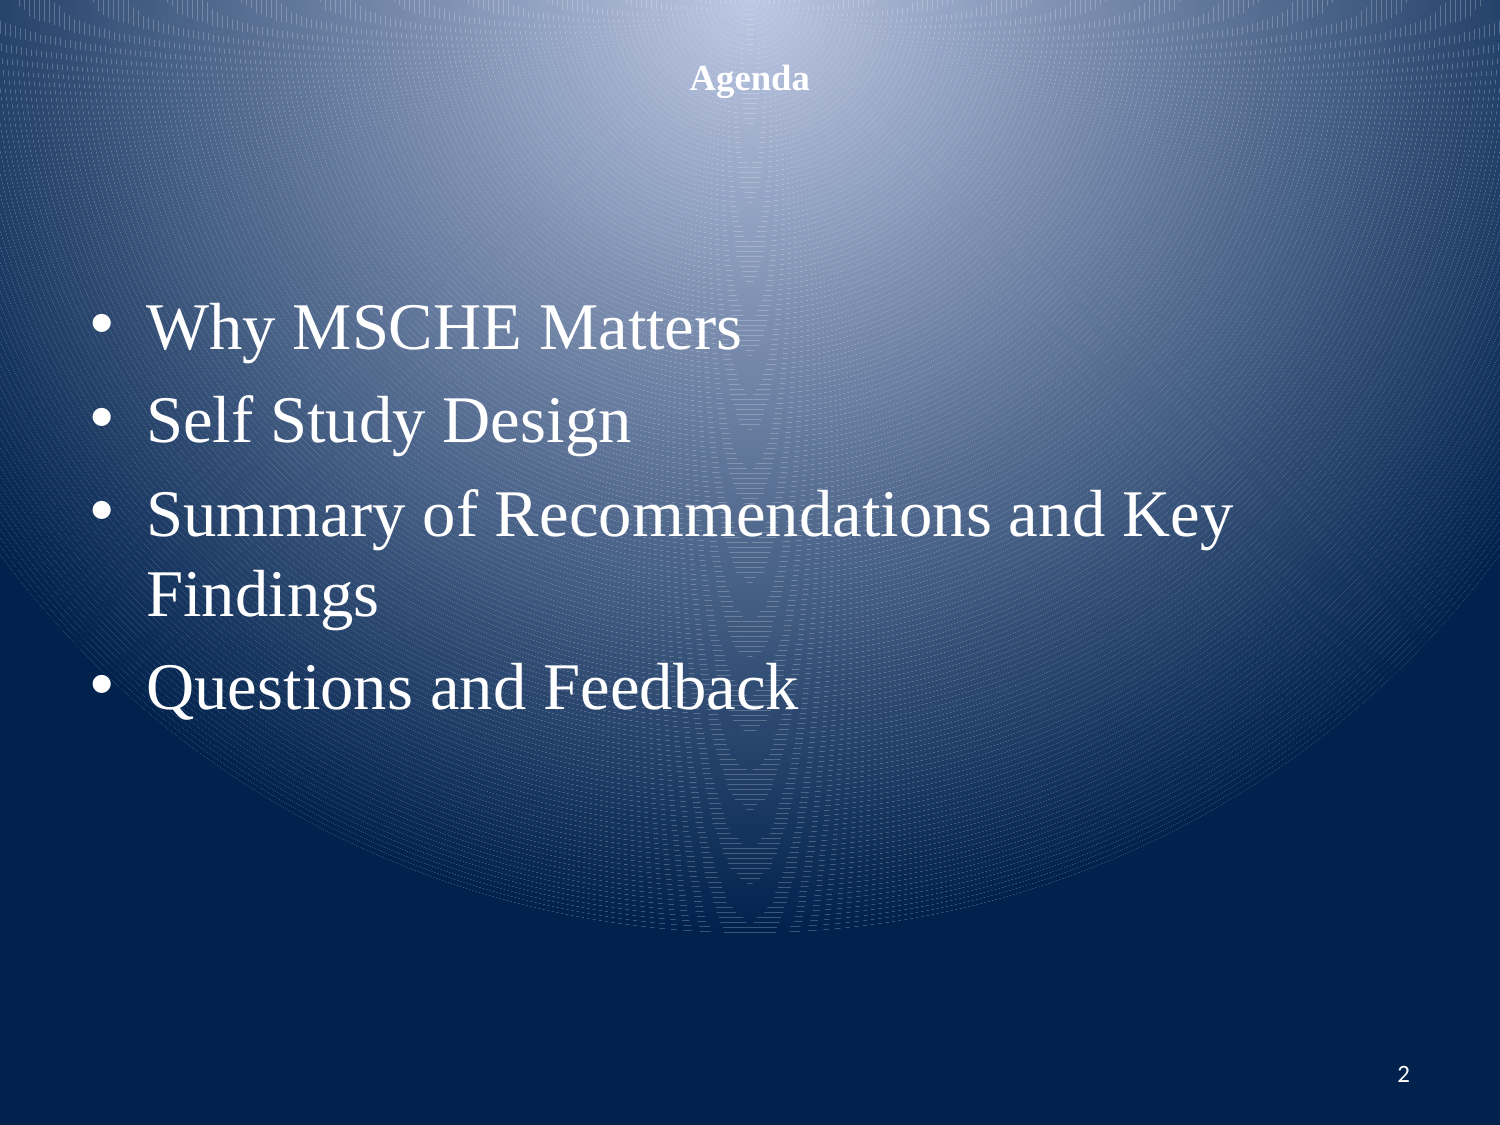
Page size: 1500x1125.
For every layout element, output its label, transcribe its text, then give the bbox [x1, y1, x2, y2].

list Why MSCHE Matters Self Study Design Summary of Recommendations and Key Findings Questions and Feedback [75, 275, 1425, 850]
title Agenda [75, 45, 1425, 150]
slide_number 2 [1074, 1042, 1425, 1103]
